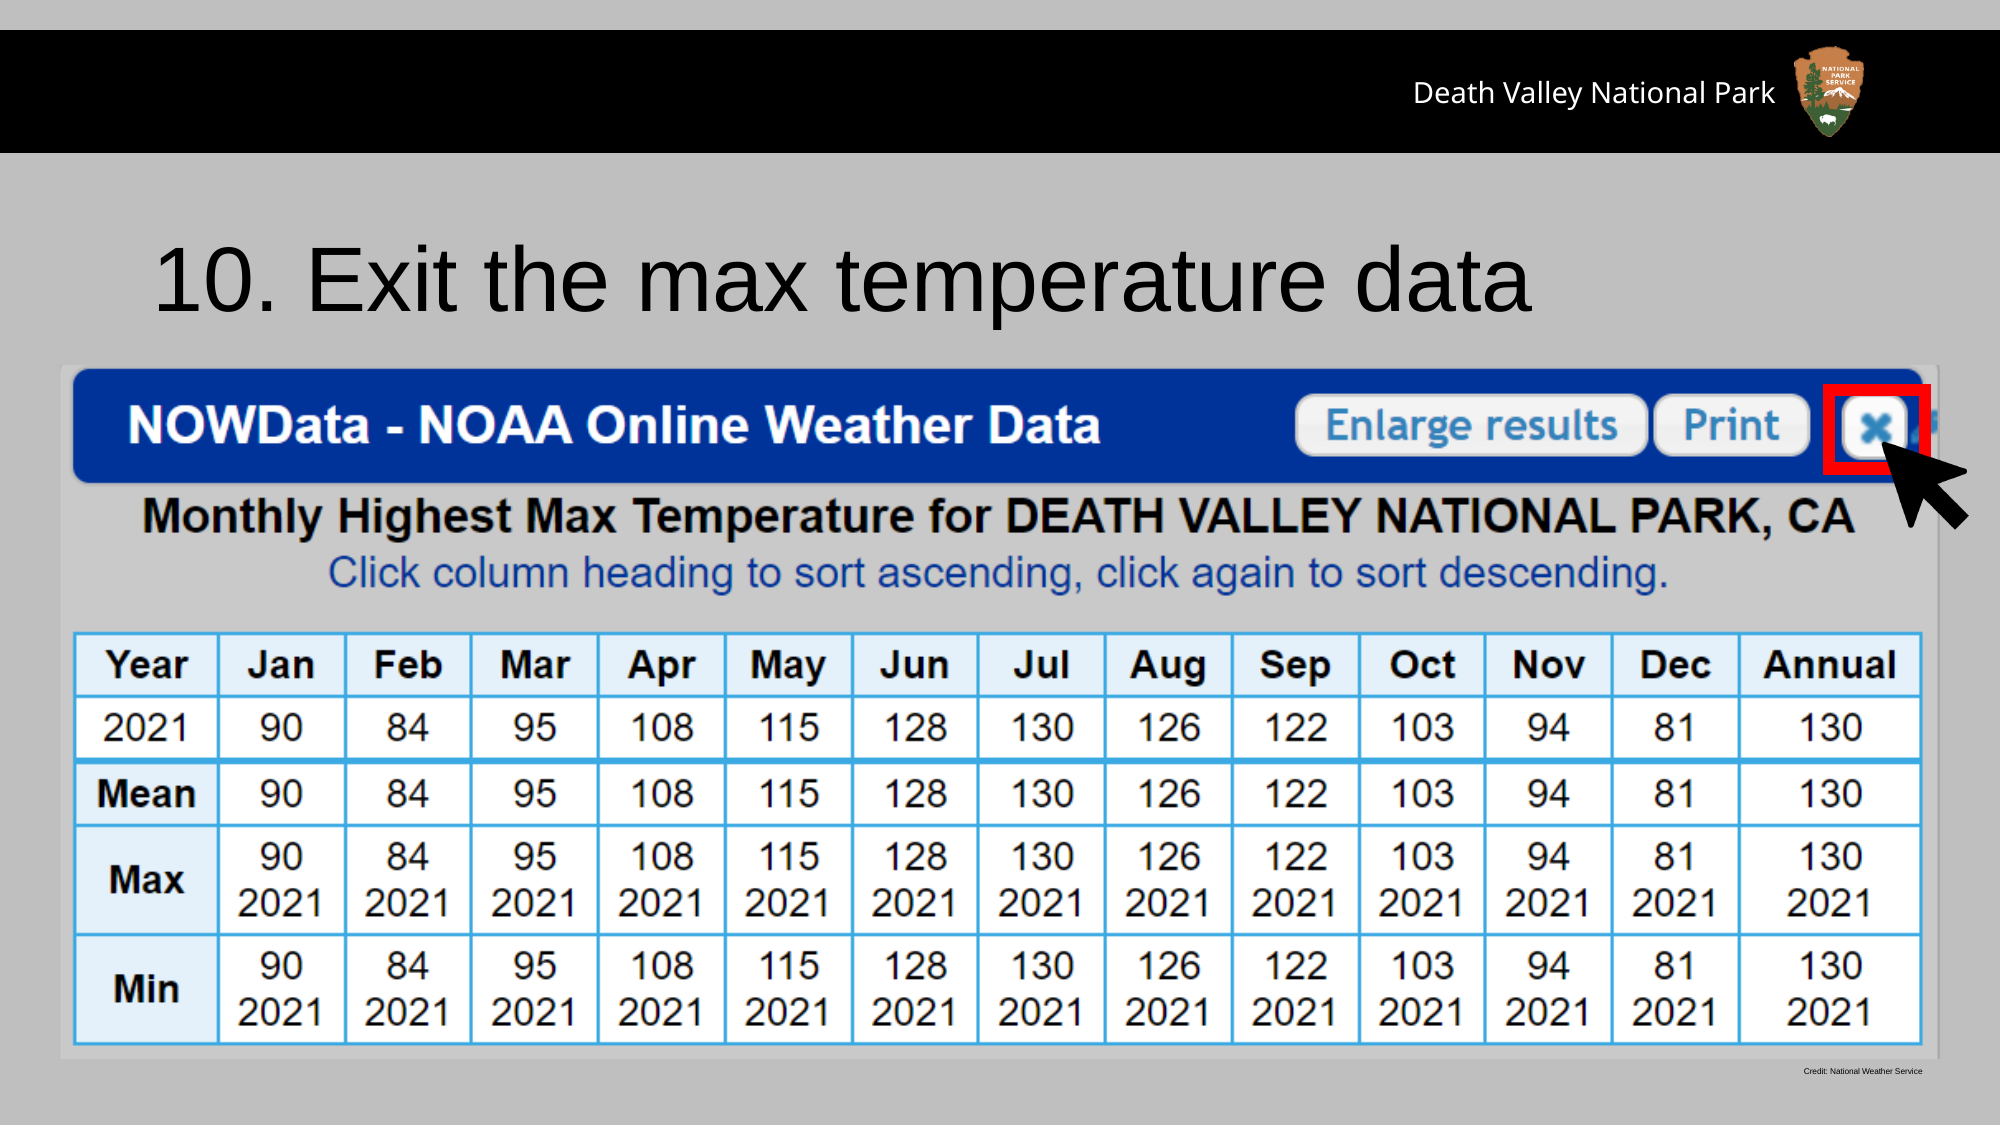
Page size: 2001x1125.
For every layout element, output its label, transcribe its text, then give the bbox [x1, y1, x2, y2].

text_box Credit: National Weather Service [1788, 1059, 1938, 1084]
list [59, 365, 1940, 1059]
text_box [0, 31, 2000, 153]
text_box Death Valley National Park [1398, 66, 1794, 117]
picture [1794, 46, 1864, 137]
title 10. Exit the max temperature data [137, 172, 1863, 365]
picture [1849, 410, 2000, 561]
